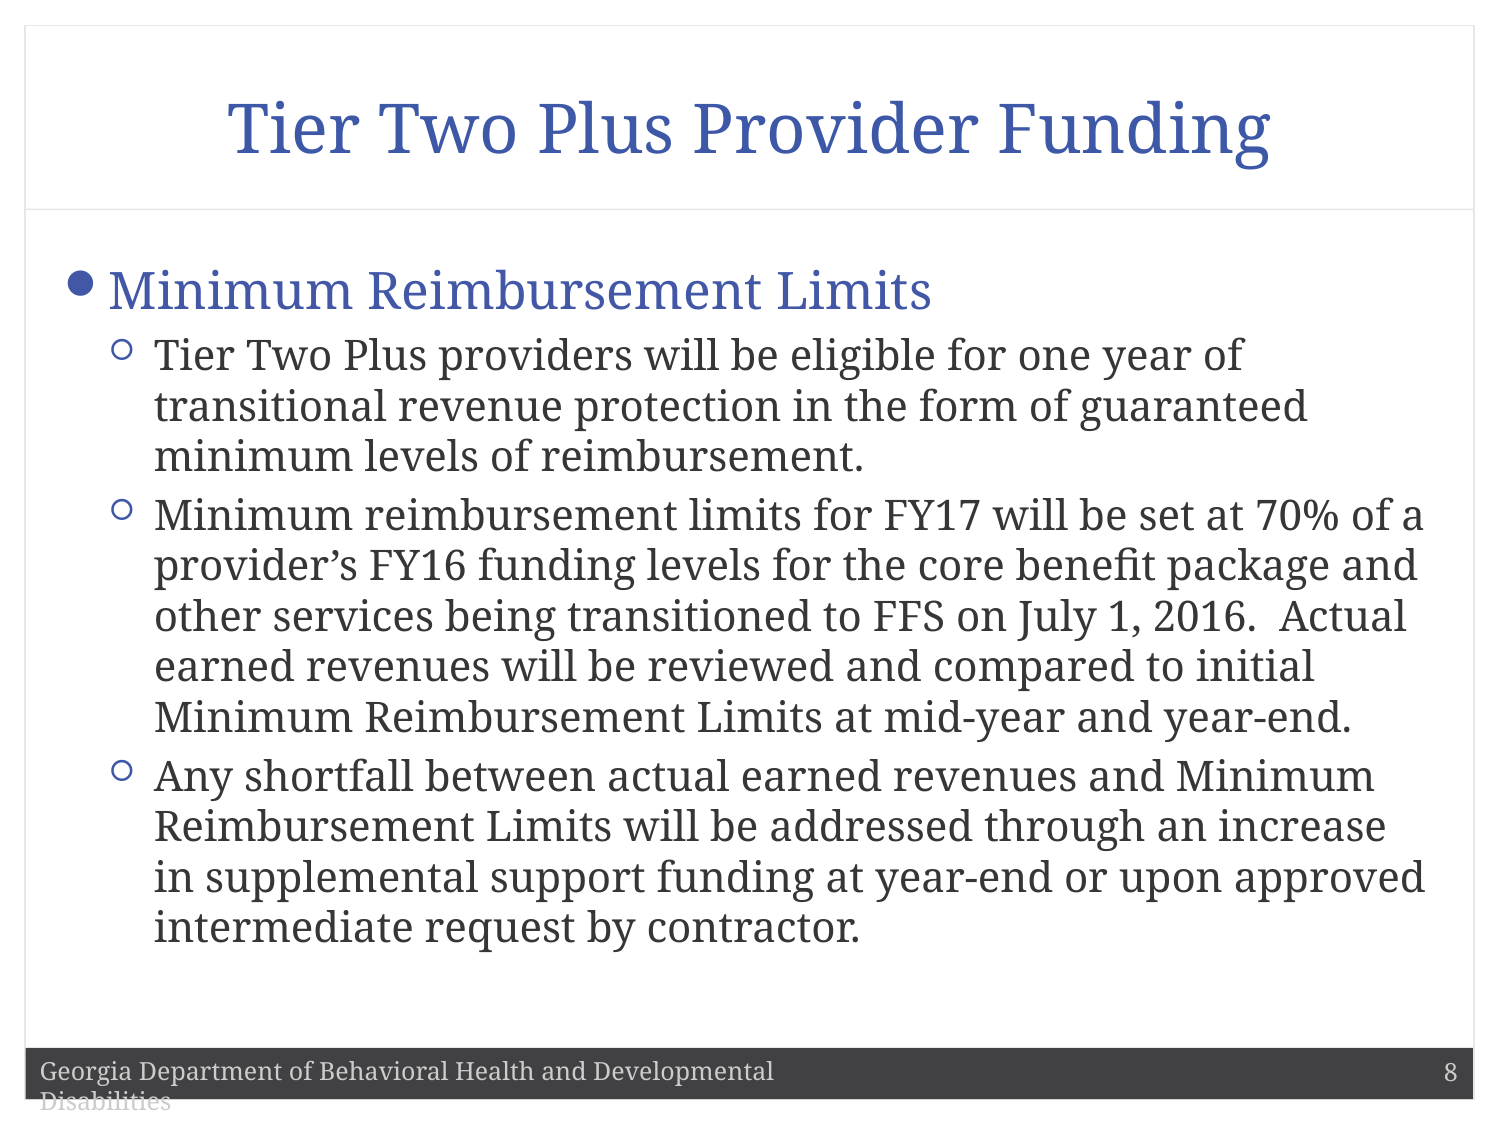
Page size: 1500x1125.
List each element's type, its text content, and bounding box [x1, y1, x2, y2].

list Minimum Reimbursement Limits Tier Two Plus providers will be eligible for one year of transitional revenue protection in the form of guaranteed minimum levels of reimbursement. Minimum reimbursement limits for FY17 will be set at 70% of a provider’s FY16 funding levels for the core benefit package and other services being transitioned to FFS on July 1, 2016. Actual earned revenues will be reviewed and compared to initial Minimum Reimbursement Limits at mid-year and year-end. Any shortfall between actual earned revenues and Minimum Reimbursement Limits will be addressed through an increase in supplemental support funding at year-end or upon approved intermediate request by contractor. [49, 250, 1445, 1001]
title Tier Two Plus Provider Funding [50, 50, 1450, 175]
